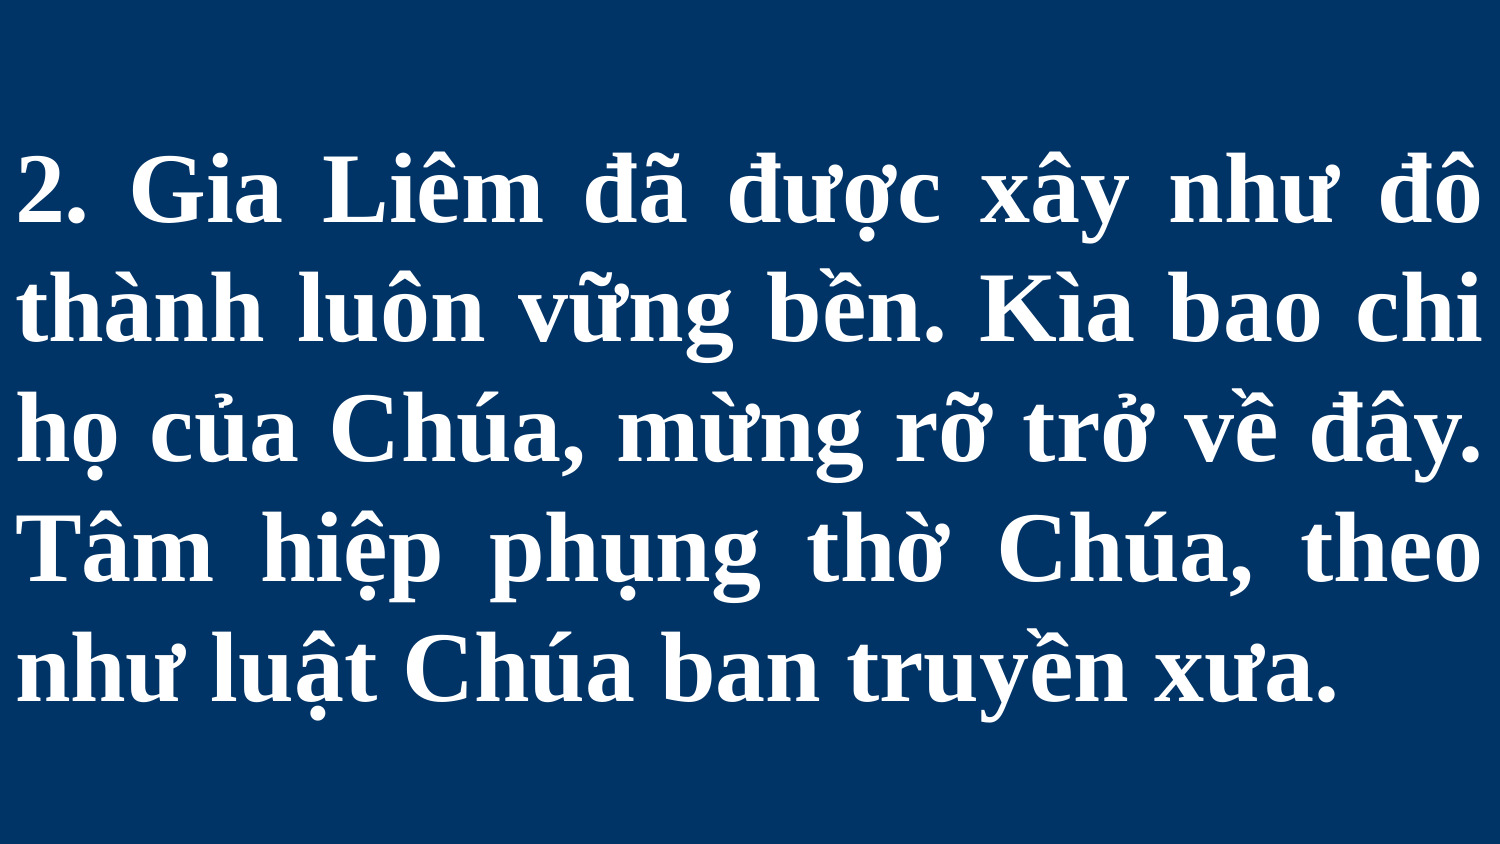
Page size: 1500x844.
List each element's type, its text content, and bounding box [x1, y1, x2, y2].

title 2. Gia Liêm đã được xây như đô thành luôn vững bền. Kìa bao chi họ của Chúa, mừng rỡ trở về đây. Tâm hiệp phụng thờ Chúa, theo như luật Chúa ban truyền xưa. [0, 0, 1500, 844]
